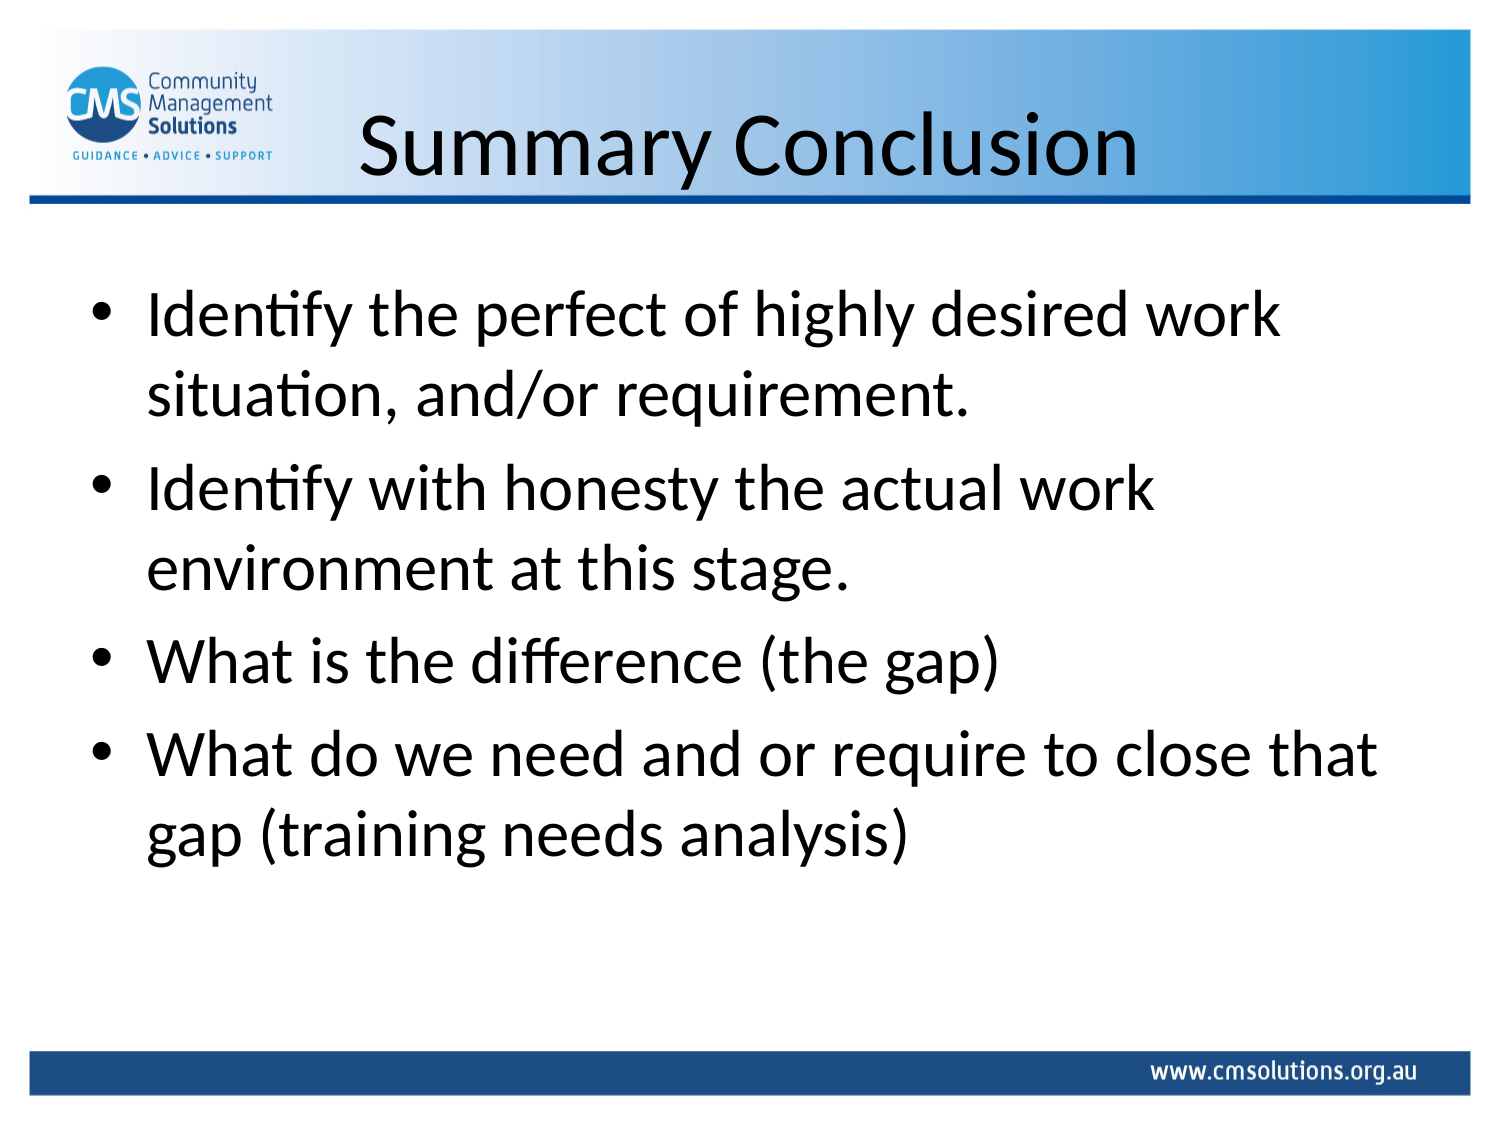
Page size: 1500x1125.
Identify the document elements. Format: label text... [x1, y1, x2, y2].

picture [0, 1026, 1500, 1125]
title Summary Conclusion [75, 45, 1425, 233]
picture [0, 0, 1500, 231]
list Identify the perfect of highly desired work situation, and/or requirement. Identify with honesty the actual work environment at this stage. What is the difference (the gap) What do we need and or require to close that gap (training needs analysis) [75, 262, 1425, 1005]
